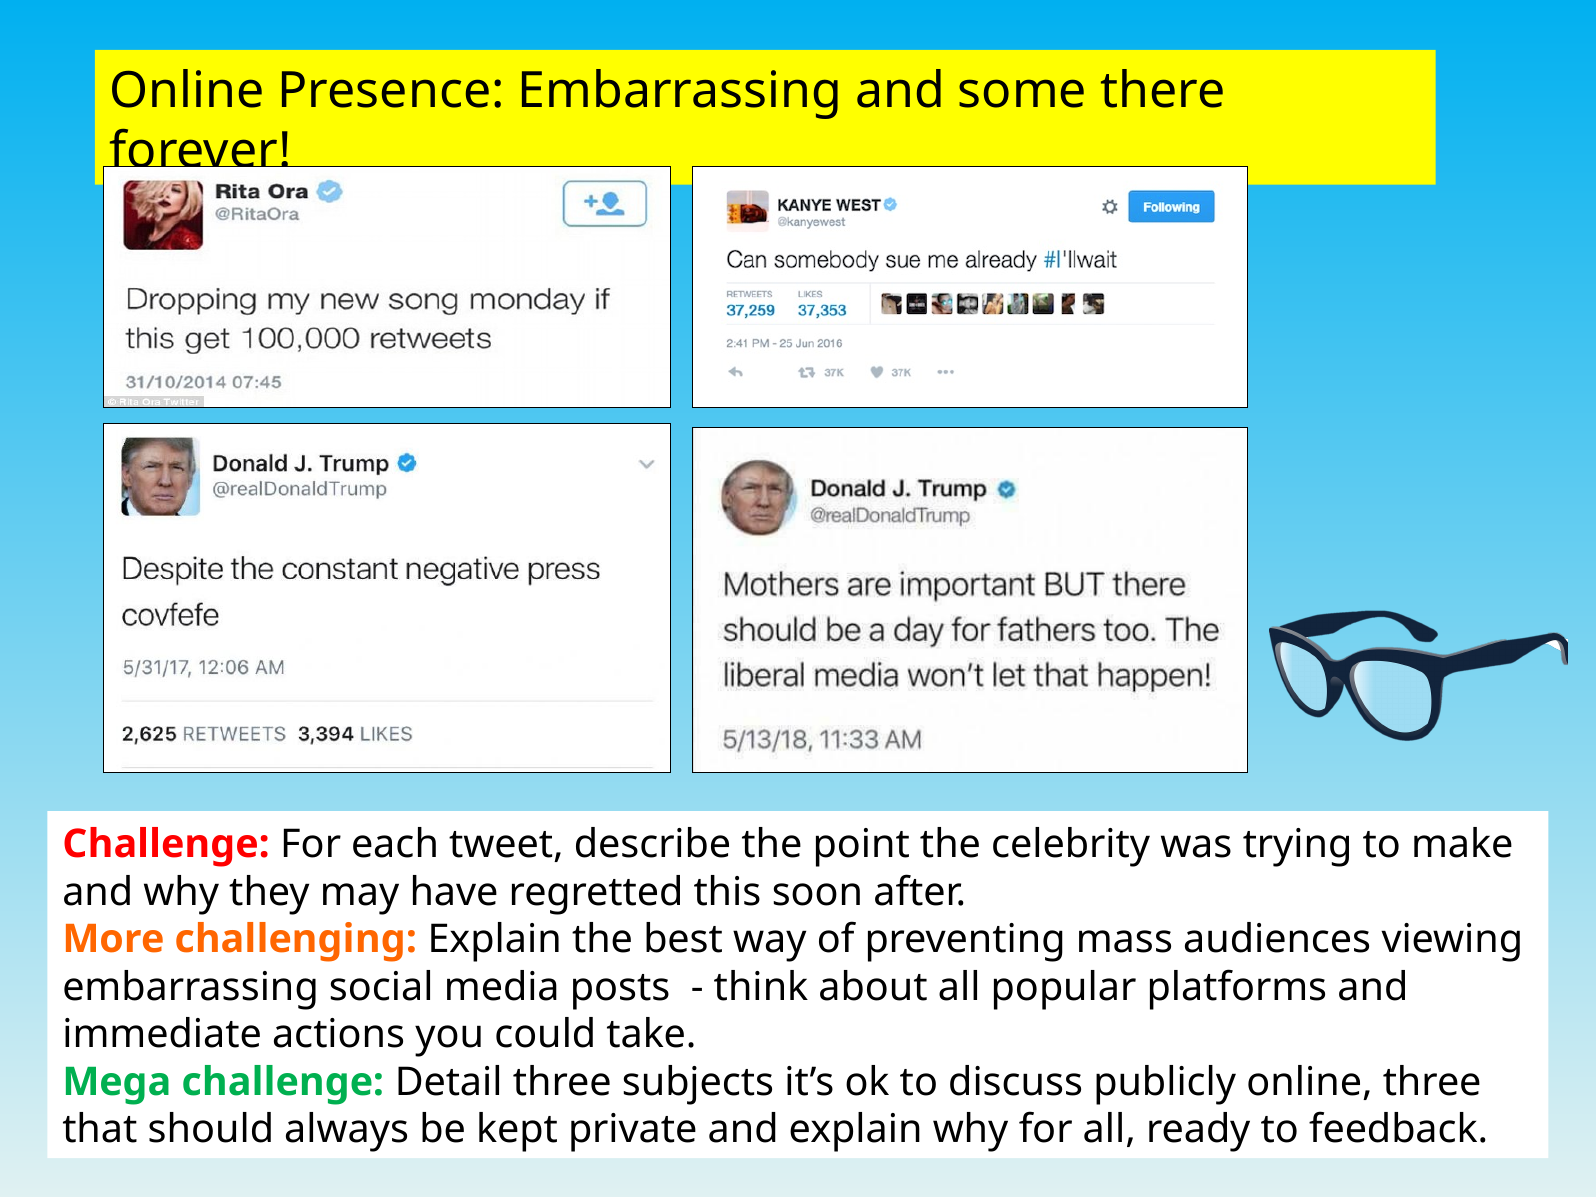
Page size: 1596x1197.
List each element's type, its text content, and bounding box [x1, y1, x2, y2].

picture [102, 422, 671, 773]
picture [691, 166, 1248, 408]
picture [102, 166, 671, 408]
picture [691, 427, 1248, 773]
picture [1269, 568, 1576, 812]
text_box Online Presence: Embarrassing and some there forever! [94, 49, 1436, 185]
text_box Challenge: For each tweet, describe the point the celebrity was trying to make and why they may have regretted this soon after. More challenging: Explain the best way of preventing mass audiences viewing embarrassing social media posts - think about all popular platforms and immediate actions you could take. Mega challenge: Detail three subjects it’s ok to discuss publicly online, three that should always be kept private and explain why for all, ready to feedback. [47, 811, 1549, 1159]
